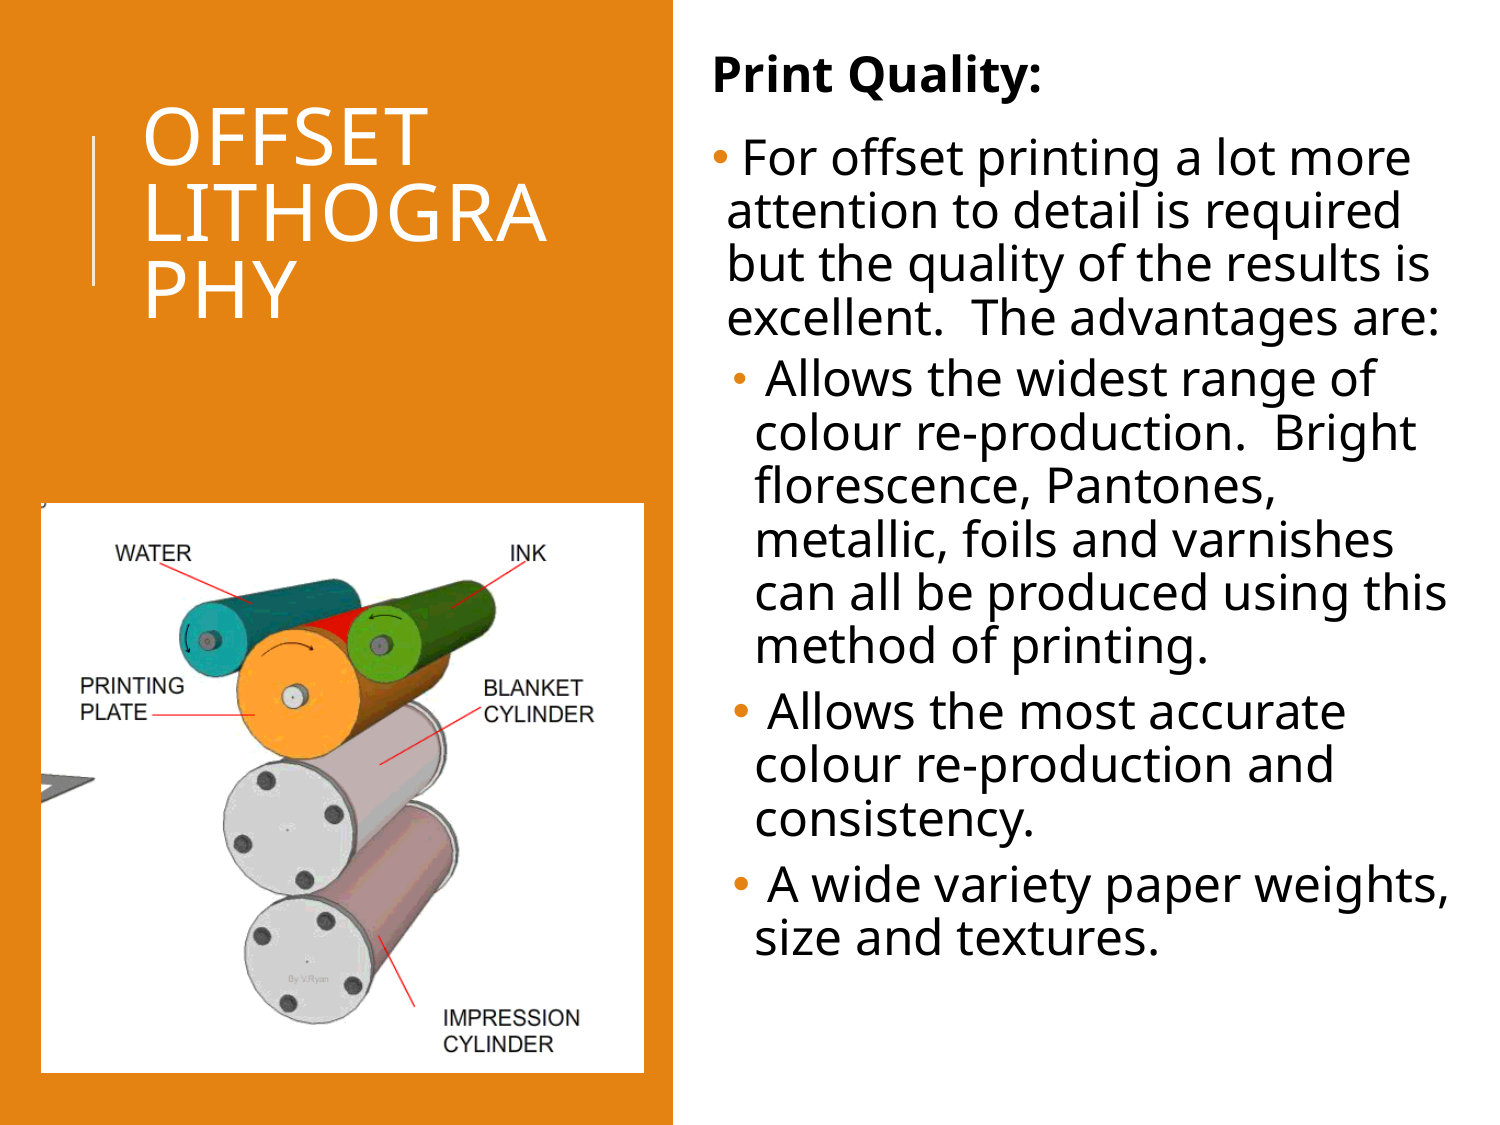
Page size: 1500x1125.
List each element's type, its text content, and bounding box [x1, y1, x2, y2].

picture [41, 503, 644, 1074]
list Print Quality: For offset printing a lot more attention to detail is required but the quality of the results is excellent. The advantages are: Allows the widest range of colour re-production. Bright florescence, Pantones, metallic, foils and varnishes can all be produced using this method of printing. Allows the most accurate colour re-production and consistency. A wide variety paper weights, size and textures. [704, 42, 1459, 1106]
title Offset lithography [126, 96, 591, 342]
text_box [0, 0, 674, 1125]
